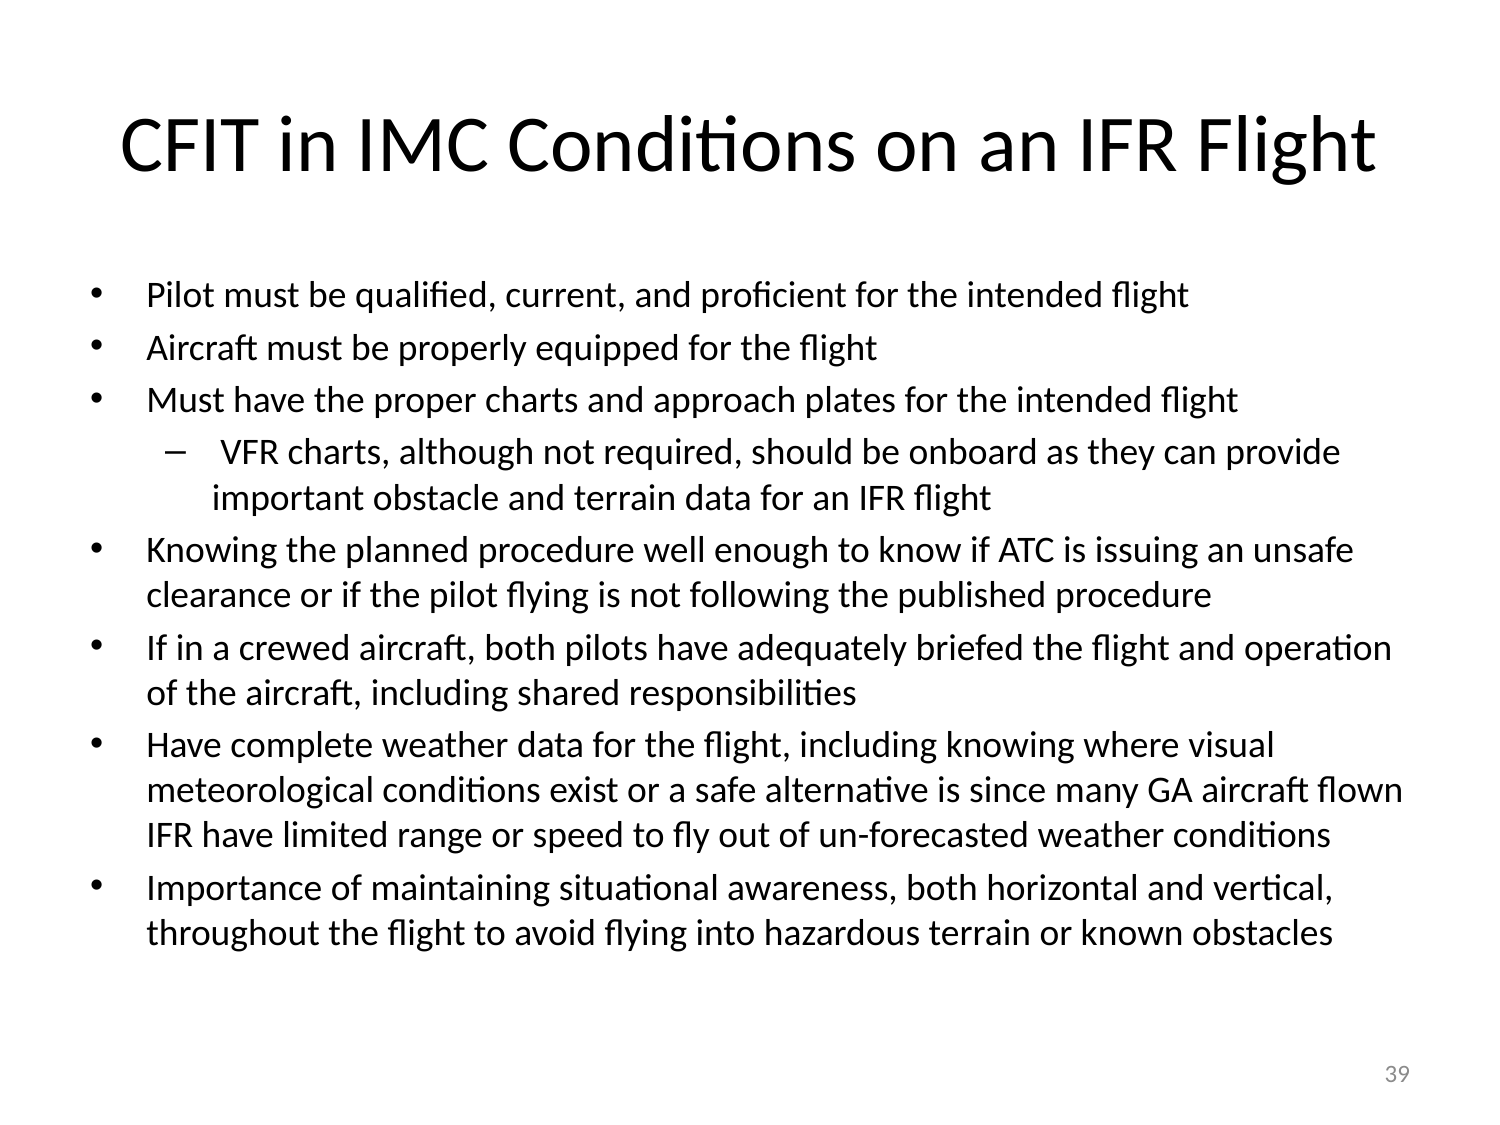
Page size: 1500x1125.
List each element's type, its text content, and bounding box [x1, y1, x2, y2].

list Pilot must be qualified, current, and proficient for the intended flight Aircraft must be properly equipped for the flight Must have the proper charts and approach plates for the intended flight VFR charts, although not required, should be onboard as they can provide important obstacle and terrain data for an IFR flight Knowing the planned procedure well enough to know if ATC is issuing an unsafe clearance or if the pilot flying is not following the published procedure If in a crewed aircraft, both pilots have adequately briefed the flight and operation of the aircraft, including shared responsibilities Have complete weather data for the flight, including knowing where visual meteorological conditions exist or a safe alternative is since many GA aircraft flown IFR have limited range or speed to fly out of un-forecasted weather conditions Importance of maintaining situational awareness, both horizontal and vertical, throughout the flight to avoid flying into hazardous terrain or known obstacles [75, 262, 1425, 1005]
title CFIT in IMC Conditions on an IFR Flight [75, 45, 1425, 233]
slide_number 39 [1074, 1042, 1425, 1103]
